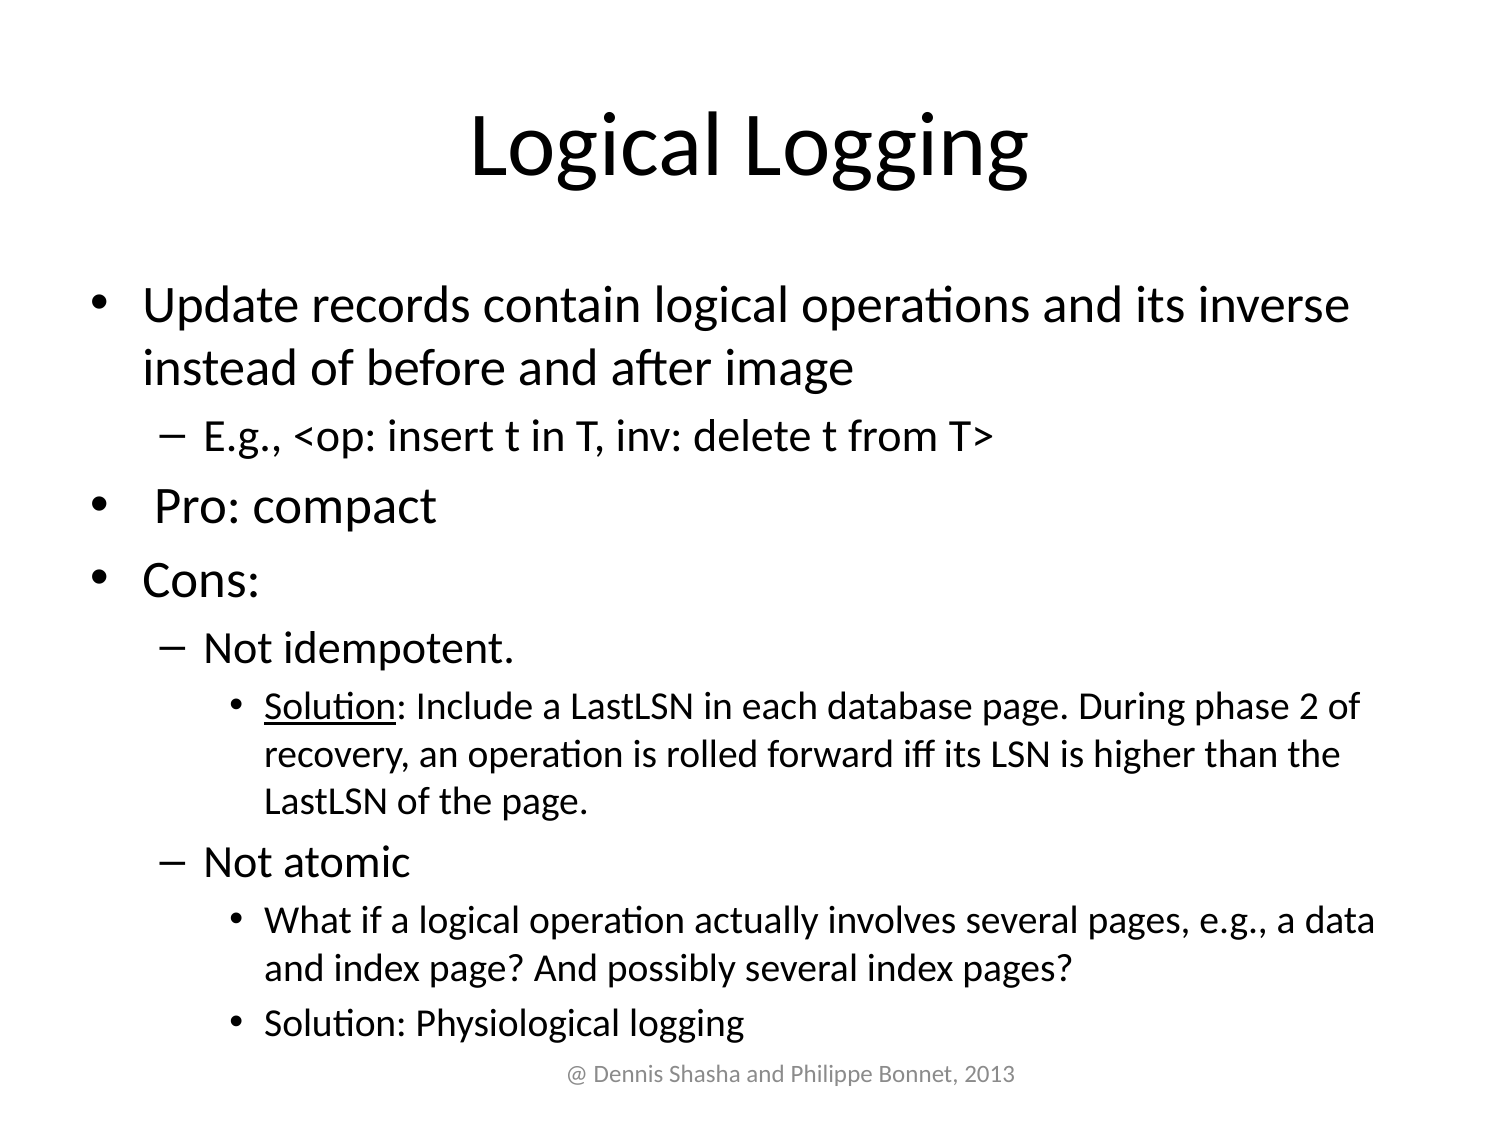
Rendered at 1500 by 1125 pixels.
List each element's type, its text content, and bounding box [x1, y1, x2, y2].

footer @ Dennis Shasha and Philippe Bonnet, 2013 [512, 1042, 1075, 1103]
title Logical Logging [75, 45, 1425, 233]
list Update records contain logical operations and its inverse instead of before and after image E.g., <op: insert t in T, inv: delete t from T> Pro: compact Cons: Not idempotent. Solution: Include a LastLSN in each database page. During phase 2 of recovery, an operation is rolled forward iff its LSN is higher than the LastLSN of the page. Not atomic What if a logical operation actually involves several pages, e.g., a data and index page? And possibly several index pages? Solution: Physiological logging [75, 262, 1425, 1054]
